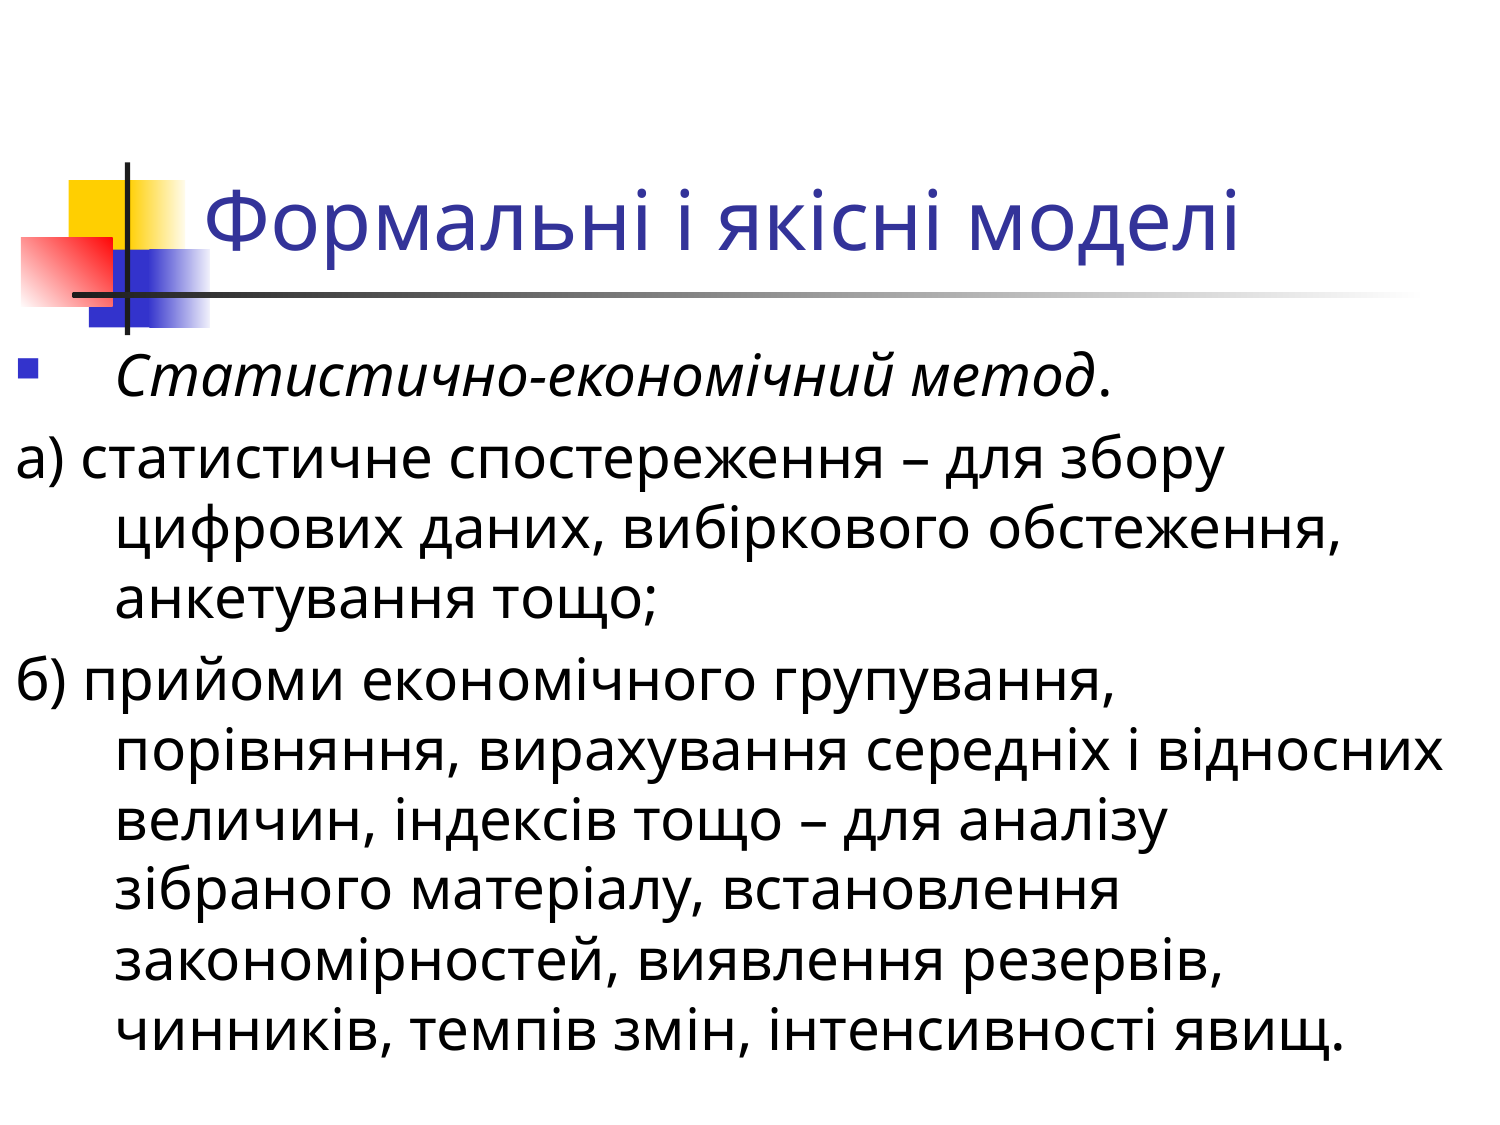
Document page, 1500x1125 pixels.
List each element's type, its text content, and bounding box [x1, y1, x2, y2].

list Статистично-економічний метод. а) статистичне спостереження – для збору цифрових даних, вибіркового обстеження, анкетування тощо; б) прийоми економічного групування, порівняння, вирахування середніх і відносних величин, індексів тощо – для аналізу зібраного матеріалу, встановлення закономірностей, виявлення резервів, чинників, темпів змін, інтенсивності явищ. [0, 330, 1470, 1125]
title Формальні і якісні моделі [188, 34, 1468, 276]
